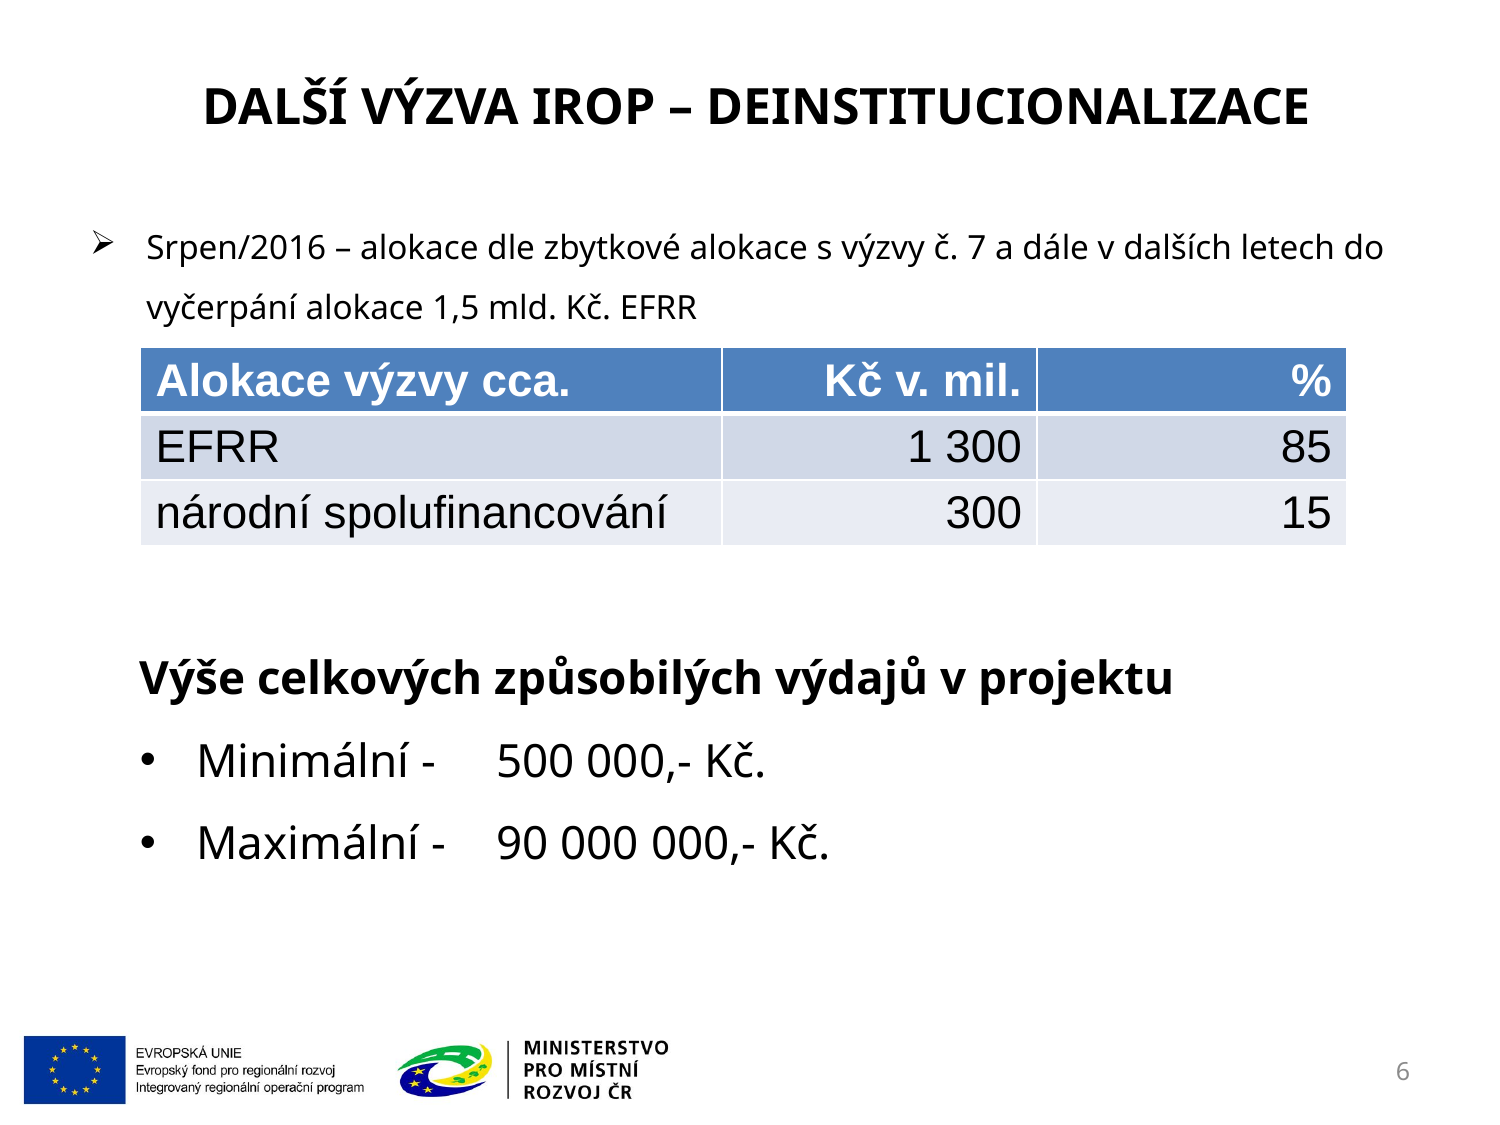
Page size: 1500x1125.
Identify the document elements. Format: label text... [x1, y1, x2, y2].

picture [0, 1012, 691, 1125]
table_header % [1038, 348, 1346, 411]
slide_number 6 [1074, 1042, 1425, 1103]
table_header Alokace výzvy cca. [141, 348, 721, 411]
text_box Výše celkových způsobilých výdajů v projektu Minimální - 500 000,- Kč. Maximální - 90 000 000,- Kč. [125, 613, 1369, 959]
table_cell 300 [723, 481, 1036, 545]
title Další výzva IROP – DEInstitucionalizace [1, 9, 1500, 200]
list Srpen/2016 – alokace dle zbytkové alokace s výzvy č. 7 a dále v dalších letech do vyčerpání alokace 1,5 mld. Kč. EFRR [75, 233, 1425, 1002]
table_cell EFRR [141, 416, 721, 479]
table_cell 1 300 [723, 416, 1036, 479]
table_cell 85 [1038, 416, 1346, 479]
text_box [74, 45, 1425, 233]
table_header Kč v. mil. [723, 348, 1036, 411]
table_cell národní spolufinancování [141, 481, 721, 545]
table_cell 15 [1038, 481, 1346, 545]
